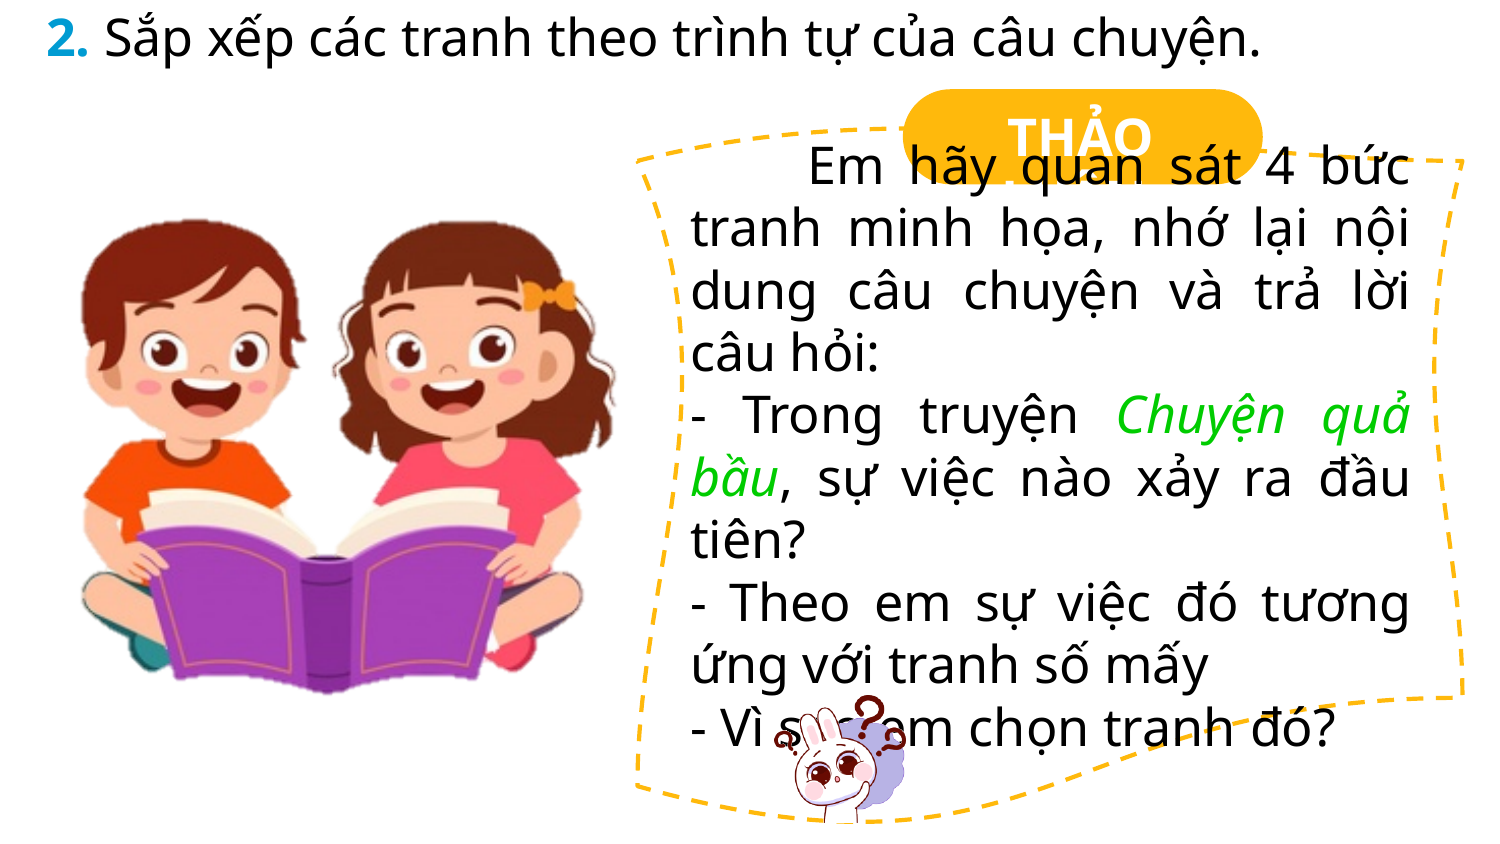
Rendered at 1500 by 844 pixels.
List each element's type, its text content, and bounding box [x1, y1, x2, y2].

text_box 2. Sắp xếp các tranh theo trình tự của câu chuyện. [31, 0, 1500, 75]
text_box [916, 765, 1110, 820]
text_box Em hãy quan sát 4 bức tranh minh họa, nhớ lại nội dung câu chuyện và trả lời câu hỏi: - Trong truyện Chuyện quả bầu, sự việc nào xảy ra đầu tiên? - Theo em sự việc đó tương ứng với tranh số mấy - Vì sao em chọn tranh đó? [679, 124, 1427, 765]
picture [768, 688, 912, 832]
text_box [635, 765, 763, 817]
text_box [1427, 158, 1465, 701]
picture [0, 89, 676, 778]
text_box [902, 85, 1263, 185]
